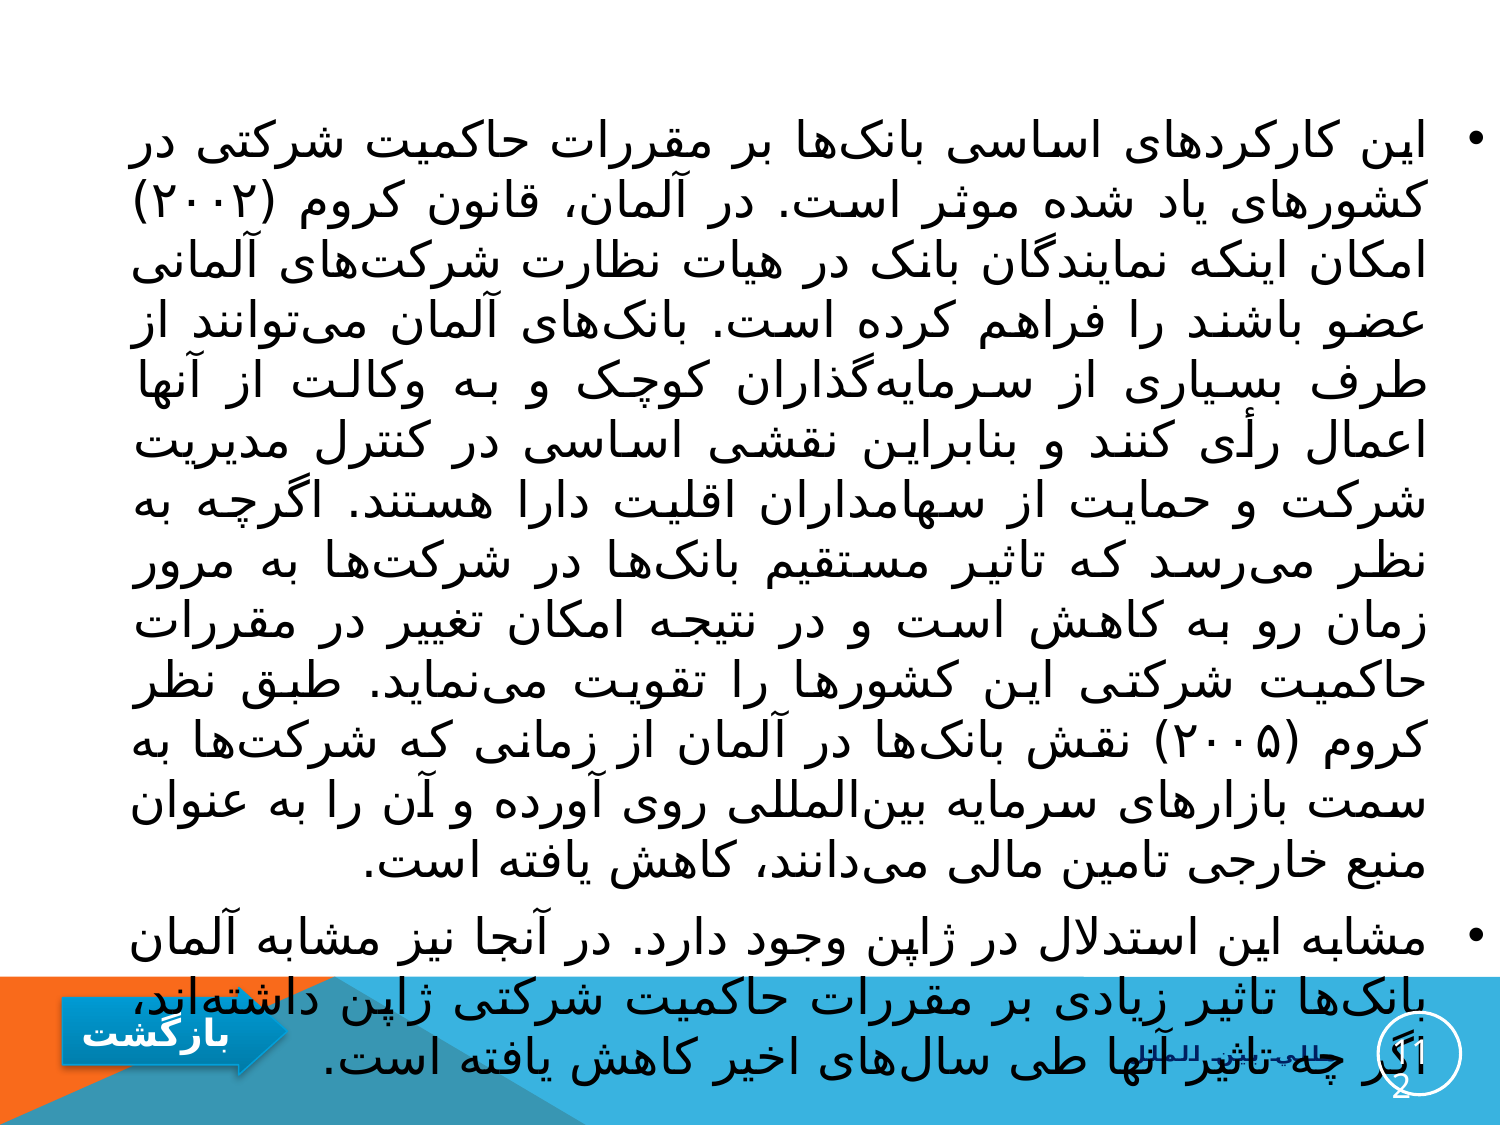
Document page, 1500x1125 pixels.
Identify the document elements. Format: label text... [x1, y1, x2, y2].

picture [205, 1005, 264, 1013]
picture [150, 1005, 181, 1014]
list این کارکردهای اساسی بانک‌ها بر مقررات حاکمیت شرکتی در کشورهای یاد شده موثر است. در آلمان، قانون کروم (۲۰۰۲) امکان اینکه نمایندگان بانک در هیات نظارت شرکت‌‌‌های آلمانی عضو باشند را فراهم کرده است. بانک‌‌‌های آلمان می‌توانند از طرف بسیاری از سرمایه‌گذاران کوچک و به وکالت از آنها اعمال رأی کنند و بنابراین نقشی اساسی در کنترل مدیریت شرکت و حمایت از سهامداران اقلیت دارا هستند. اگرچه به نظر می‌رسد که تاثیر مستقیم بانک‌‌‌ها در شرکت‌‌‌ها به مرور زمان رو به کاهش است و در نتیجه امکان تغییر در مقررات حاکمیت شرکتی این کشورها را تقویت می‌نماید. طبق نظر کروم (۲۰۰۵) نقش بانک‌‌‌ها در آ‌لمان از زمانی که شرکت‌‌‌ها به سمت بازارهای سرمایه بین‌المللی روی آورده و آن را به عنوان منبع خارجی تامین مالی می‌دانند، کاهش یافته است. مشابه این استدلال در ژاپن وجود دارد. در آنجا نیز مشابه آلمان بانک‌‌‌ها تاثیر زیادی بر مقررات حاکمیت شرکتی ژاپن داشته‌اند، اگر چه تاثیر ‌آنها طی سال‌‌های اخیر کاهش یافته است. [112, 99, 1500, 1005]
slide_number 112 [1376, 1010, 1463, 1097]
footer مالي بين الملل [577, 1031, 1352, 1076]
